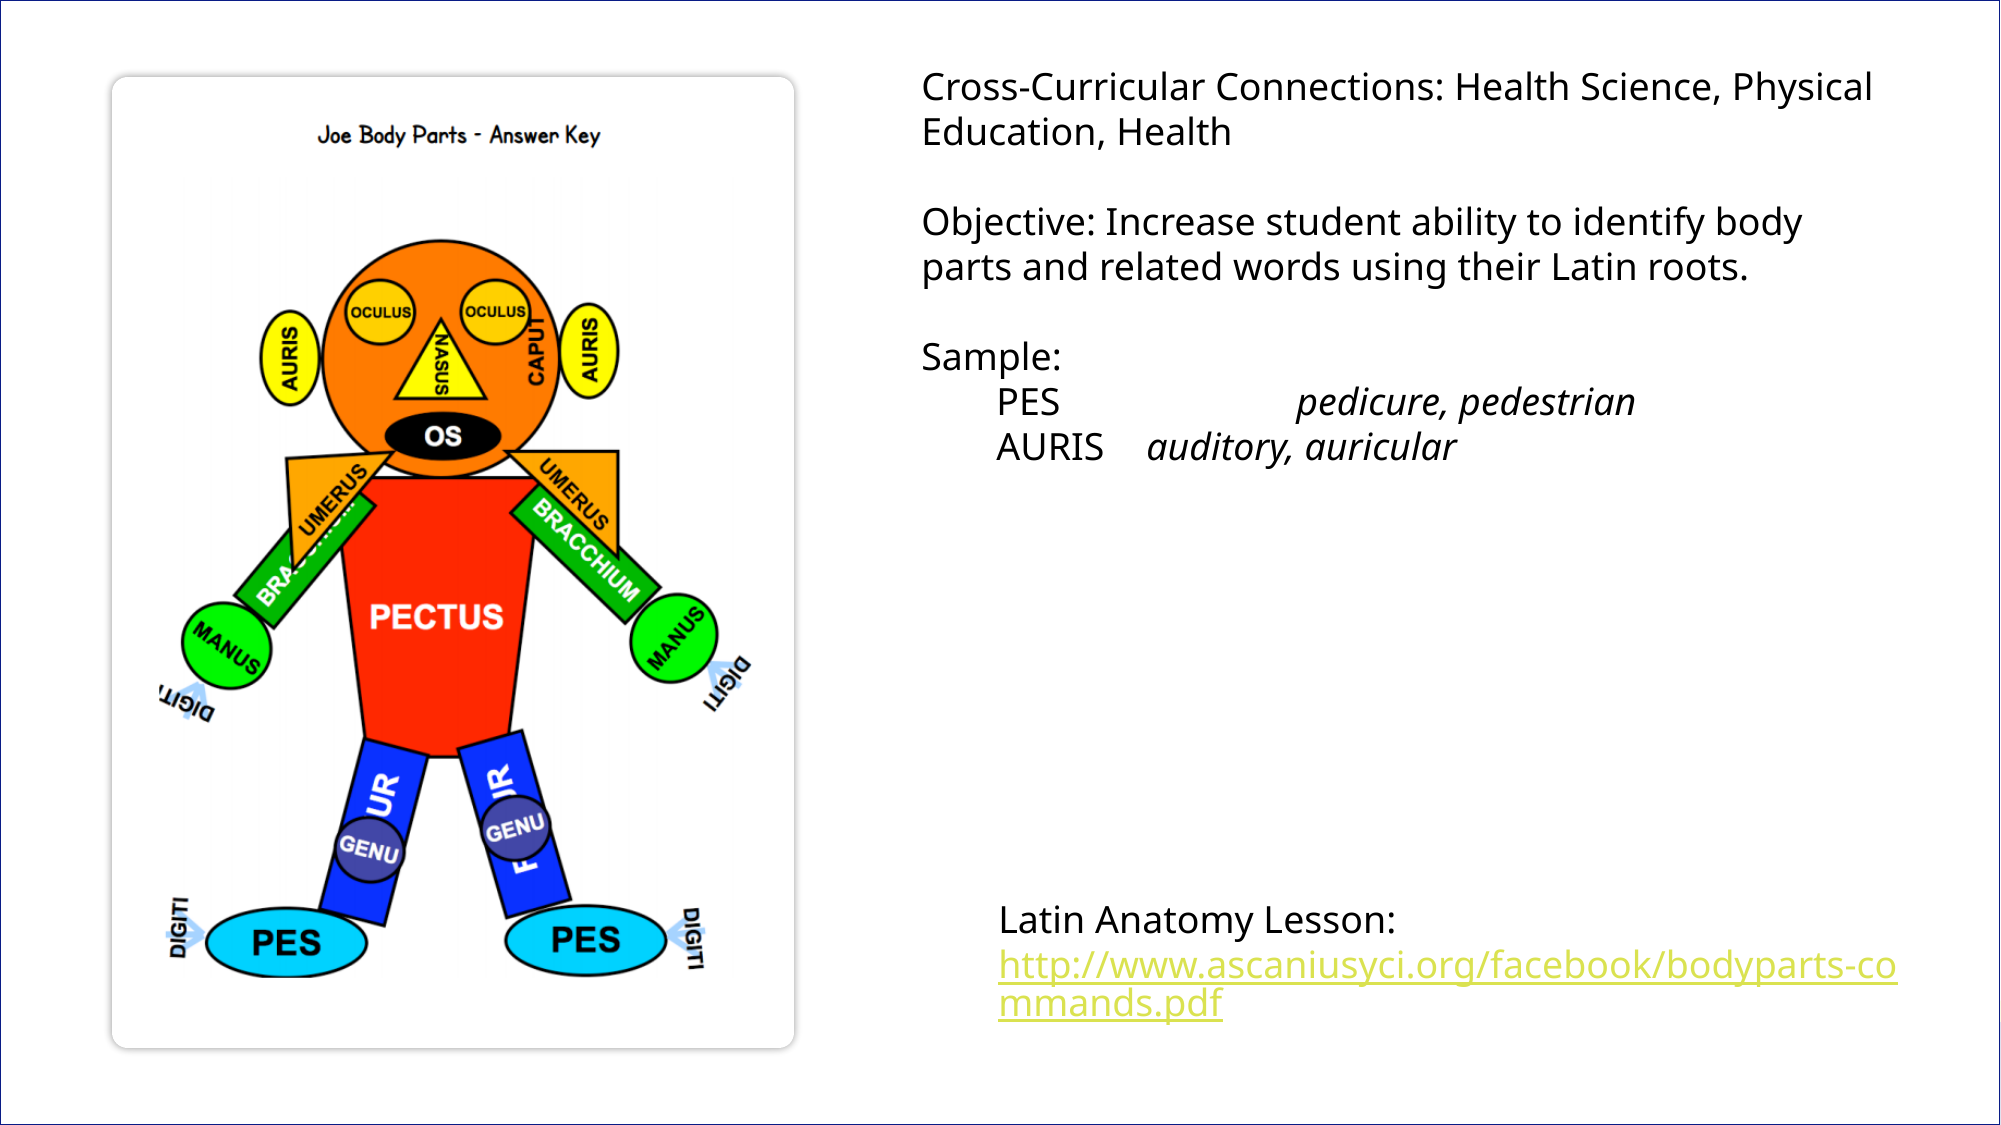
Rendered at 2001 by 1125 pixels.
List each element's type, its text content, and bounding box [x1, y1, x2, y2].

text_box Cross-Curricular Connections: Health Science, Physical Education, Health Objective: Increase student ability to identify body parts and related words using their Latin roots. Sample: PES pedicure, pedestrian AURIS auditory, auricular [906, 55, 1916, 566]
text_box Latin Anatomy Lesson: http://www.ascaniusyci.org/facebook/bodyparts-commands.pdf [983, 888, 1929, 1045]
text_box [0, 0, 2000, 1125]
picture [143, 107, 764, 1017]
